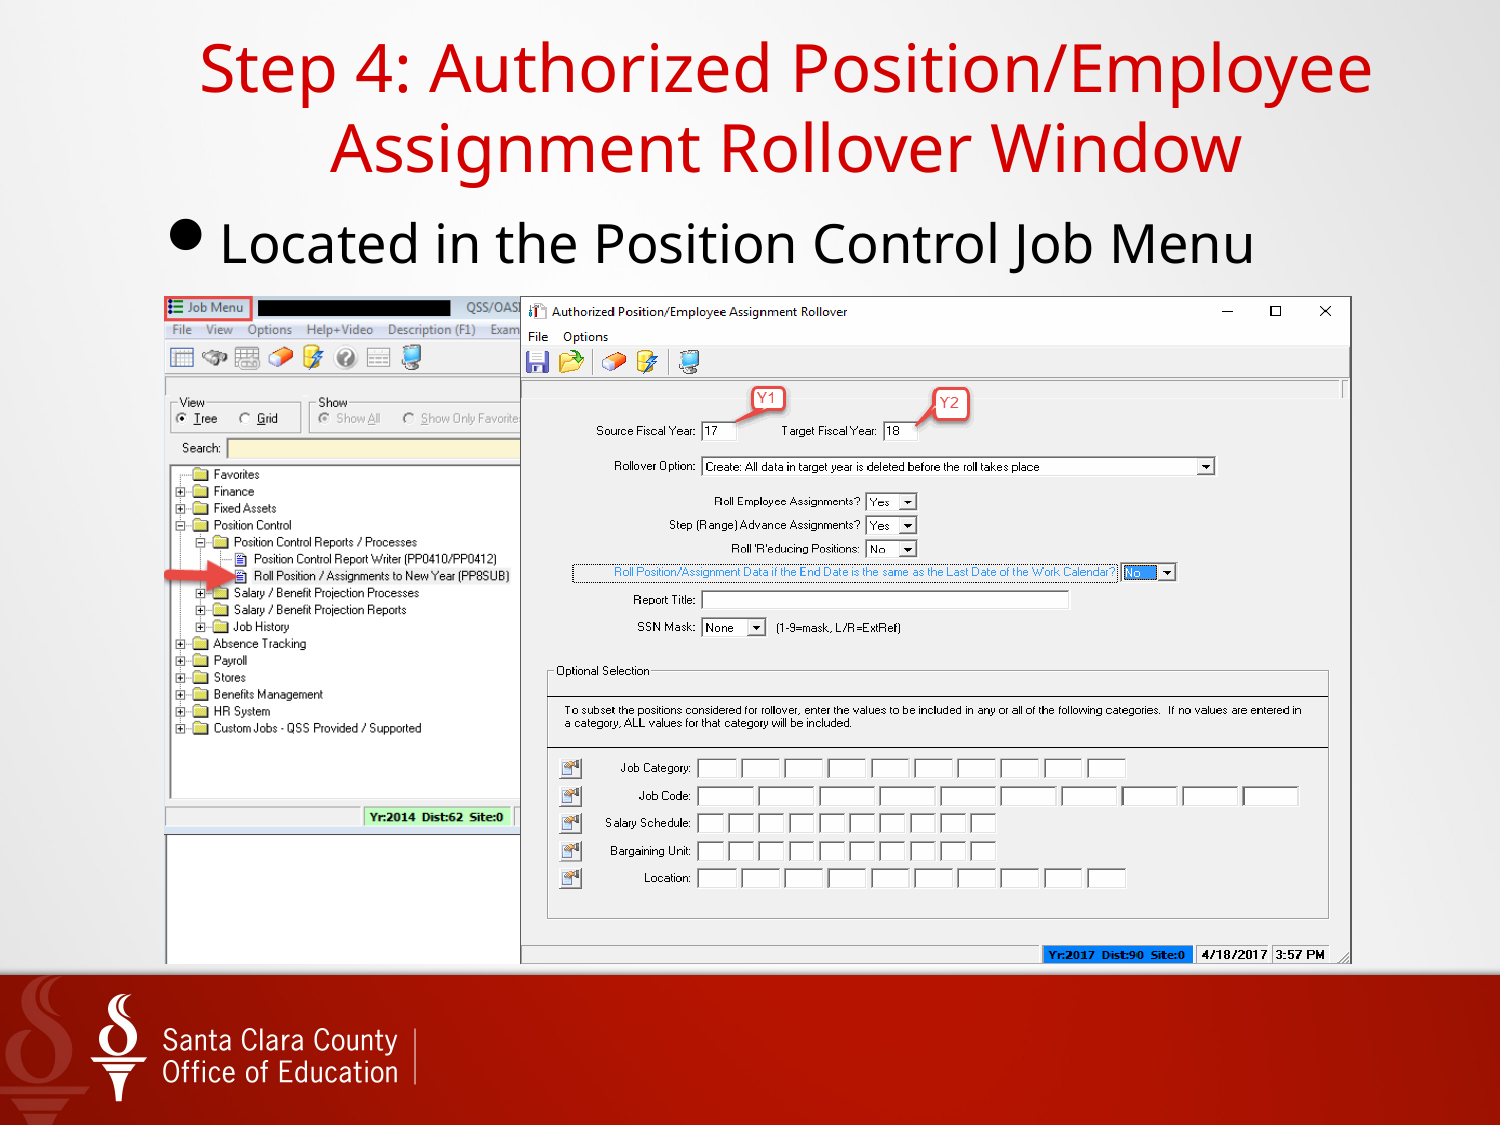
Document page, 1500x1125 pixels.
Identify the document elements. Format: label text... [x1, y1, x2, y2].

list Located in the Position Control Job Menu [107, 201, 1383, 952]
picture [0, 0, 1500, 1125]
title Step 4: Authorized Position/Employee Assignment Rollover Window [150, 12, 1425, 200]
